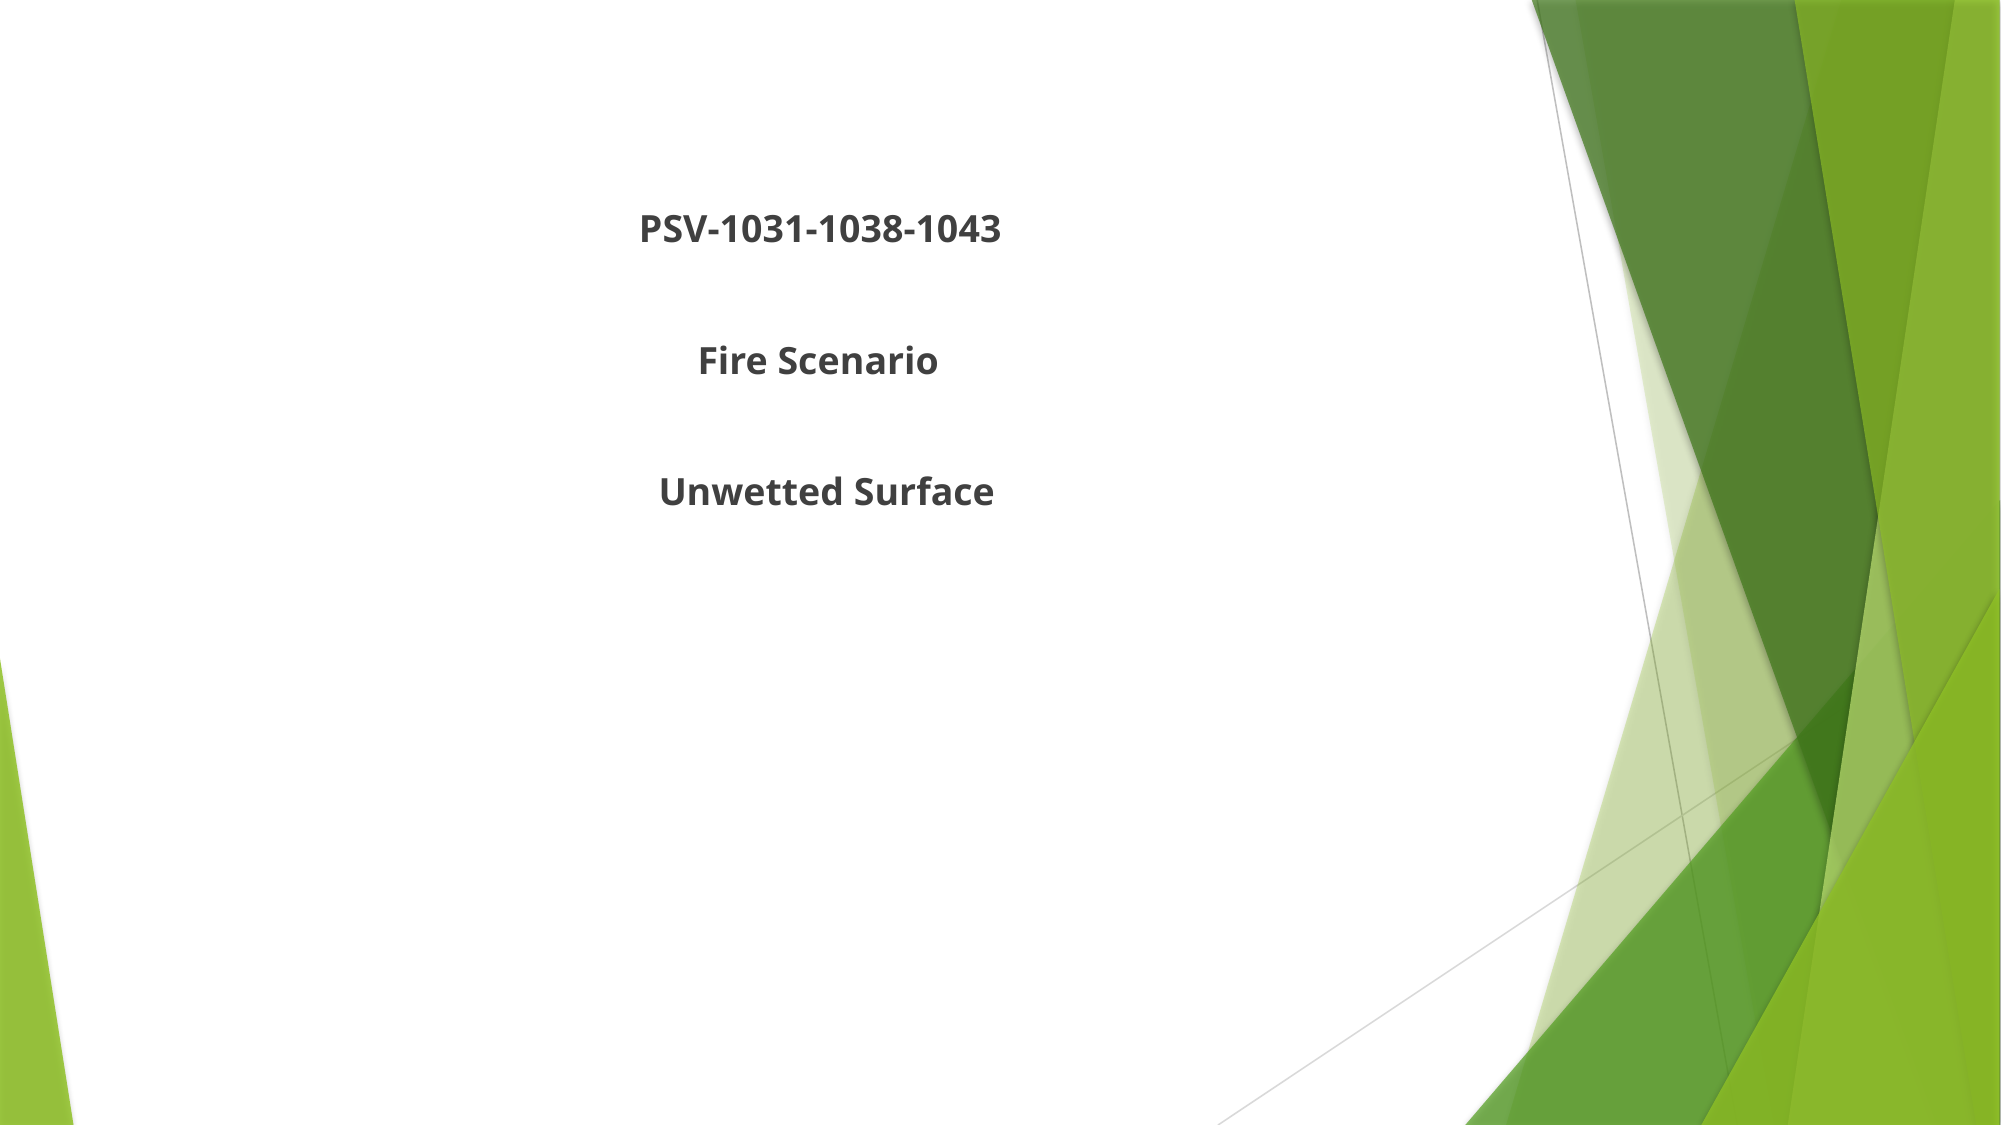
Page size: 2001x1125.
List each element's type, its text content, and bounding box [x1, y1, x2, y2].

list PSV-1031-1038-1043 Fire Scenario Unwetted Surface [0, 0, 2000, 1125]
